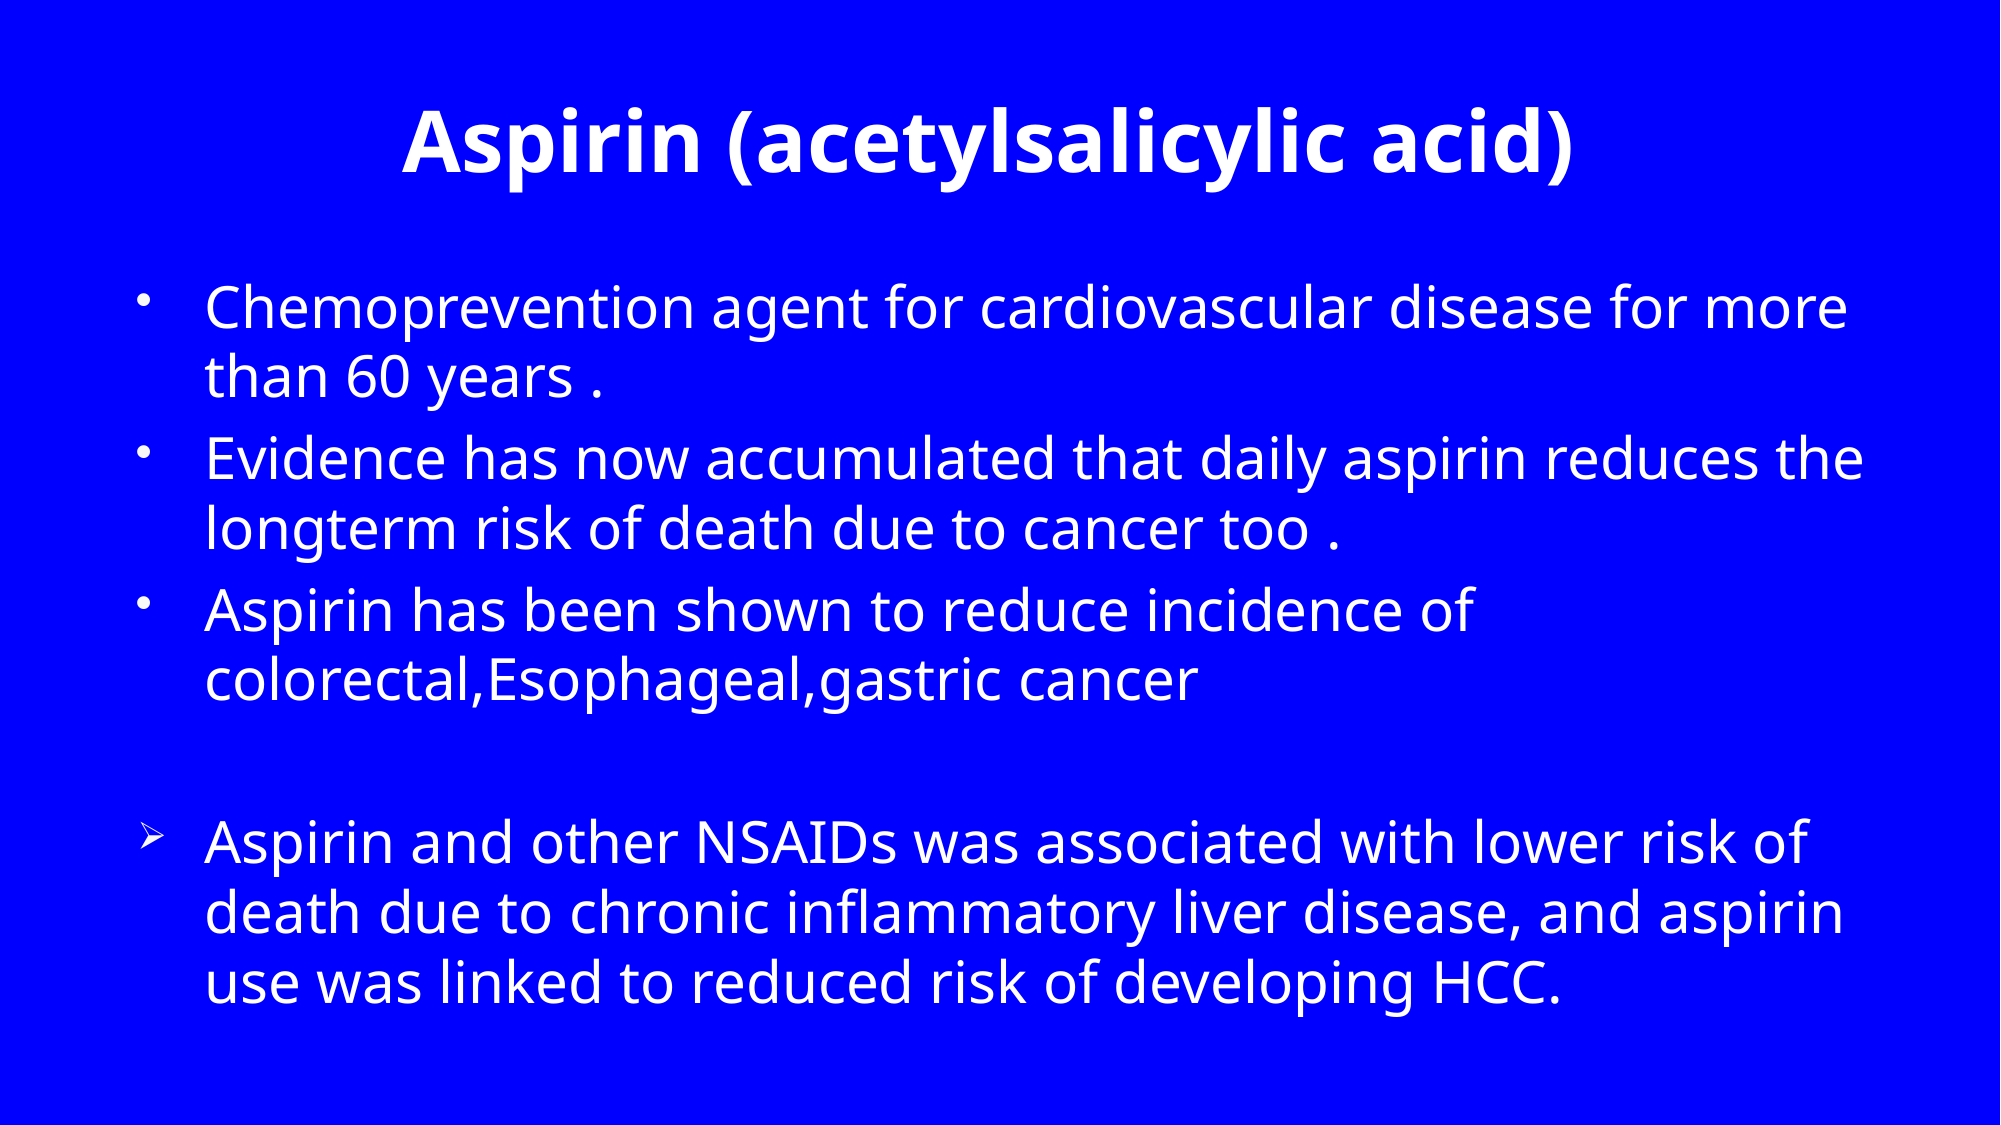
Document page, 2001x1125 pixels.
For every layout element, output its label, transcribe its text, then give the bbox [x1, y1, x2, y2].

list Chemoprevention agent for cardiovascular disease for more than 60 years . Evidence has now accumulated that daily aspirin reduces the longterm risk of death due to cancer too . Aspirin has been shown to reduce incidence of colorectal,Esophageal,gastric cancer Aspirin and other NSAIDs was associated with lower risk of death due to chronic inflammatory liver disease, and aspirin use was linked to reduced risk of developing HCC. [99, 262, 1900, 1035]
title Aspirin (acetylsalicylic acid) [99, 45, 1900, 233]
